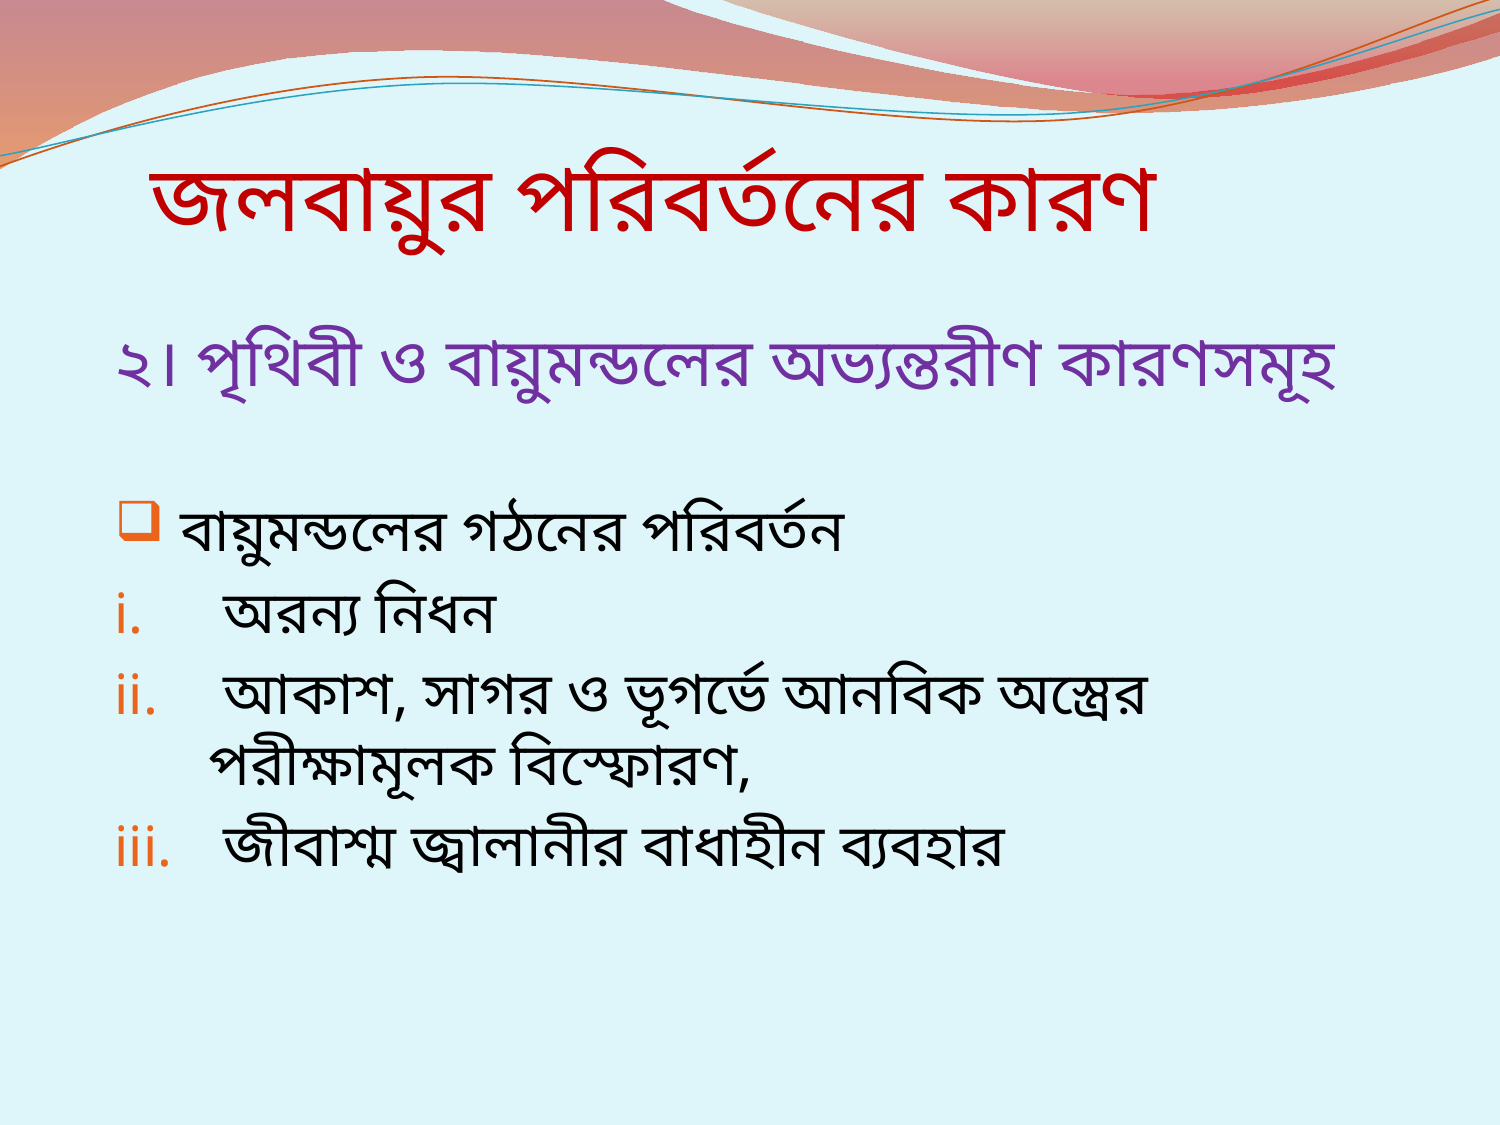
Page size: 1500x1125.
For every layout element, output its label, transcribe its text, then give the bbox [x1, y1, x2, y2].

list ২। পৃথিবী ও বায়ুমন্ডলের অভ্যন্তরীণ কারণসমূহ বায়ুমন্ডলের গঠনের পরিবর্তন অরন্য নিধন আকাশ, সাগর ও ভূগর্ভে আনবিক অস্ত্রের পরীক্ষামূলক বিস্ফোরণ, জীবাশ্ম জ্বালানীর বাধাহীন ব্যবহার [99, 312, 1413, 1033]
title জলবায়ুর পরিবর্তনের কারণ [150, 115, 1425, 250]
